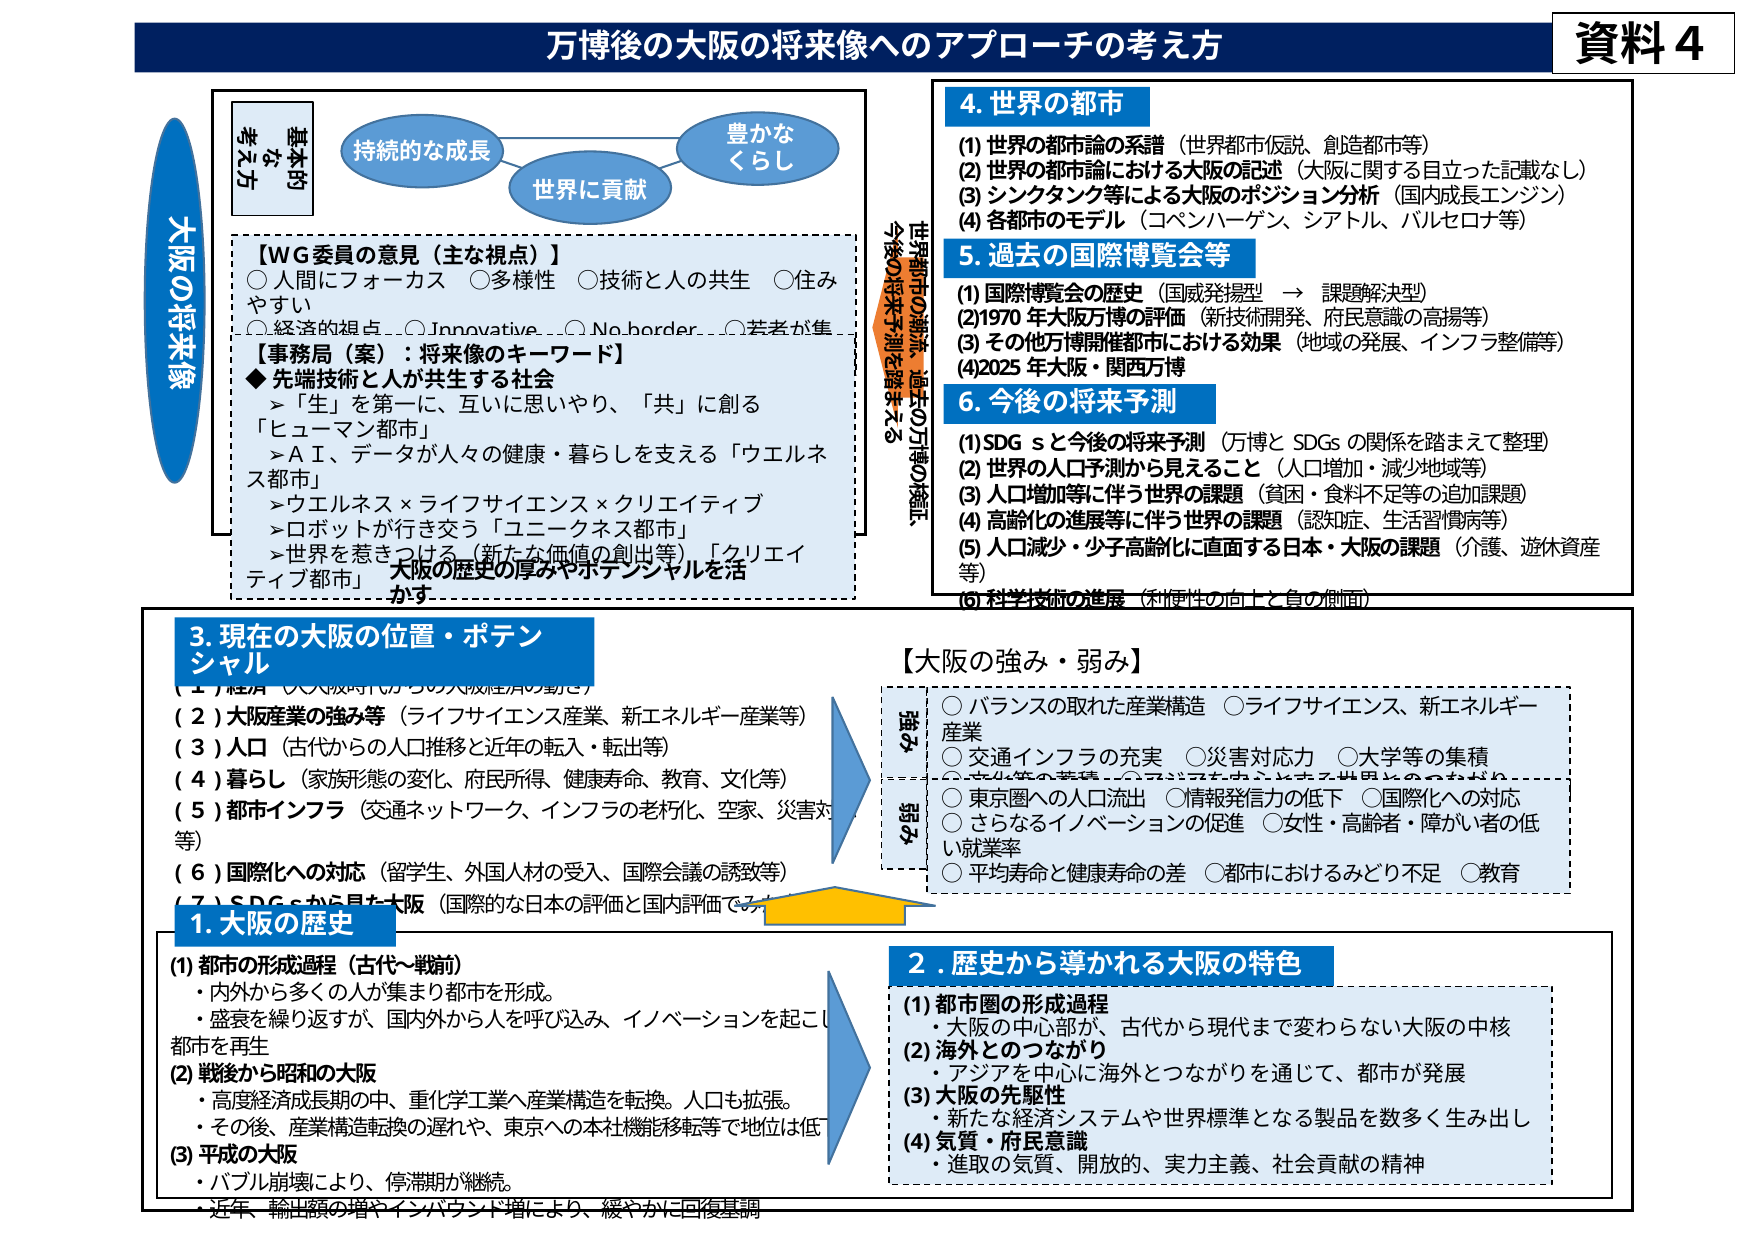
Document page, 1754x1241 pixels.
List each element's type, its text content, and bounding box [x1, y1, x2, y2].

text_box [675, 130, 686, 167]
text_box 5.過去の国際博覧会等 [943, 238, 1256, 279]
text_box [356, 113, 489, 129]
text_box [521, 150, 659, 167]
text_box [211, 90, 867, 535]
text_box [524, 210, 656, 225]
text_box [827, 970, 872, 1165]
text_box [666, 173, 673, 202]
text_box 基本的な 考え方 [232, 101, 313, 216]
text_box (1)都市の形成過程（古代〜戦前） ・内外から多くの人が集まり都市を形成。 ・盛衰を繰り返すが、国内外から人を呼び込み、イノベーションを起こし都市を再生 (2)戦後から昭和の大阪 ・高度経済成長期の中、重化学工業へ産業構造を転換。人口も拡張。 ・その後、産業構造転換の遅れや、東京への本社機能移転等で地位は低下 (3)平成の大阪 ・バブル崩壊により、停滞期が継続。 ・近年、輸出額の増やインバウンド増により、緩やかに回復基調 [155, 1211, 864, 1229]
text_box [721, 182, 795, 186]
title 万博後の大阪の将来像へのアプローチの考え方 [134, 22, 1552, 73]
text_box [509, 137, 681, 168]
text_box 世界に貢献 [517, 167, 666, 210]
text_box [148, 117, 201, 200]
text_box 世界都市の潮流、過去の万博の検証、今後の将来予測を踏まえる [859, 205, 932, 558]
text_box 持続的な成長 [338, 129, 509, 172]
text_box 【事務局（案）：将来像のキーワード】 ◆先端技術と人が共生する社会 ➢「生」を第一に、互いに思いやり、「共」に創る「ヒューマン都市」 ➢ＡＩ、データが人々の健康・暮らしを支える「ウエルネス都市」 ➢ウエルネス×ライフサイエンス×クリエイティブ ➢ロボットが行き交う「ユニークネス都市」 ➢世界を惹きつける（新たな価値の創出等）「クリエイティブ都市」 [231, 334, 855, 600]
text_box [508, 170, 517, 205]
text_box [354, 172, 491, 189]
text_box 豊かな くらし [686, 111, 835, 182]
text_box [932, 80, 1633, 595]
text_box (1) SDGｓと今後の将来予測（万博とSDGsの関係を踏まえて整理） (2)世界の人口予測から見えること（人口増加・減少地域等） (3)人口増加等に伴う世界の課題（貧困・食料不足等の追加課題） (4)高齢化の進展等に伴う世界の課題（認知症、生活習慣病等） (5)人口減少・少子高齢化に直面する日本・大阪の課題（介護、遊休資産等） (6)科学技術の進展（利便性の向上と負の側面） [943, 595, 1626, 607]
text_box 資料４ [1552, 13, 1735, 74]
text_box [835, 136, 840, 162]
text_box 【ＷＧ委員の意見（主な視点）】 ○人間にフォーカス ○多様性 ○技術と人の共生 ○住みやすい ○経済的視点 ○Innovative ○No border ○若者が集まる [232, 235, 856, 375]
text_box 大阪の将来像 [142, 200, 208, 410]
text_box [141, 607, 1633, 1211]
text_box [149, 410, 200, 484]
text_box 4.世界の都市 [945, 86, 1150, 127]
text_box 大阪の歴史の厚みやポテンシャルを活かす [374, 550, 771, 607]
text_box 6.今後の将来予測 [943, 384, 1216, 424]
